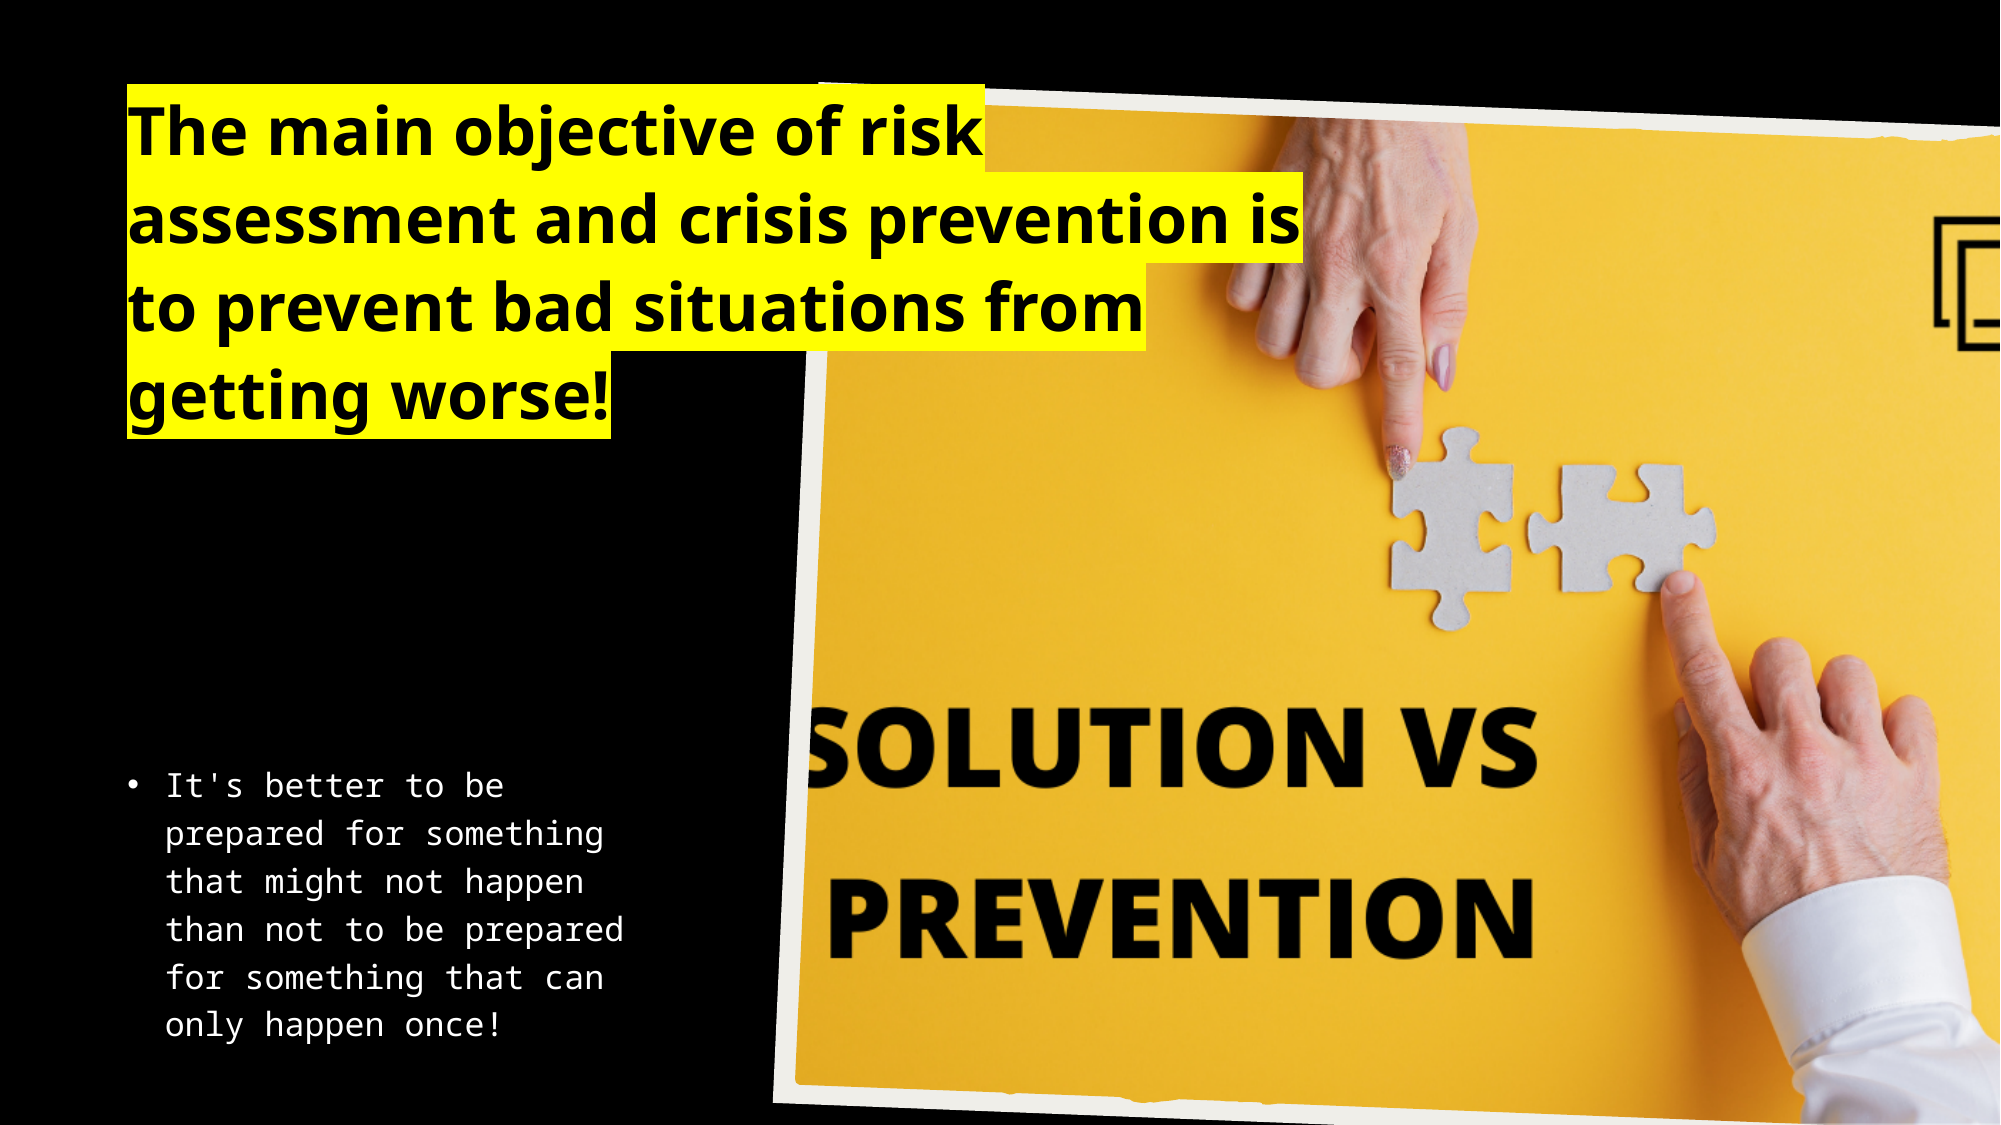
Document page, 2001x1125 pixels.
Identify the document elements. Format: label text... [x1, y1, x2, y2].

title The main objective of risk assessment and crisis prevention is to prevent bad situations from getting worse! [112, 115, 795, 399]
picture [795, 99, 2000, 1125]
text_box [771, 582, 795, 1105]
text_box [816, 80, 1295, 99]
text_box [0, 0, 2000, 1125]
list It's better to be prepared for something that might not happen than not to be prepared for something that can only happen once! [112, 612, 681, 1125]
